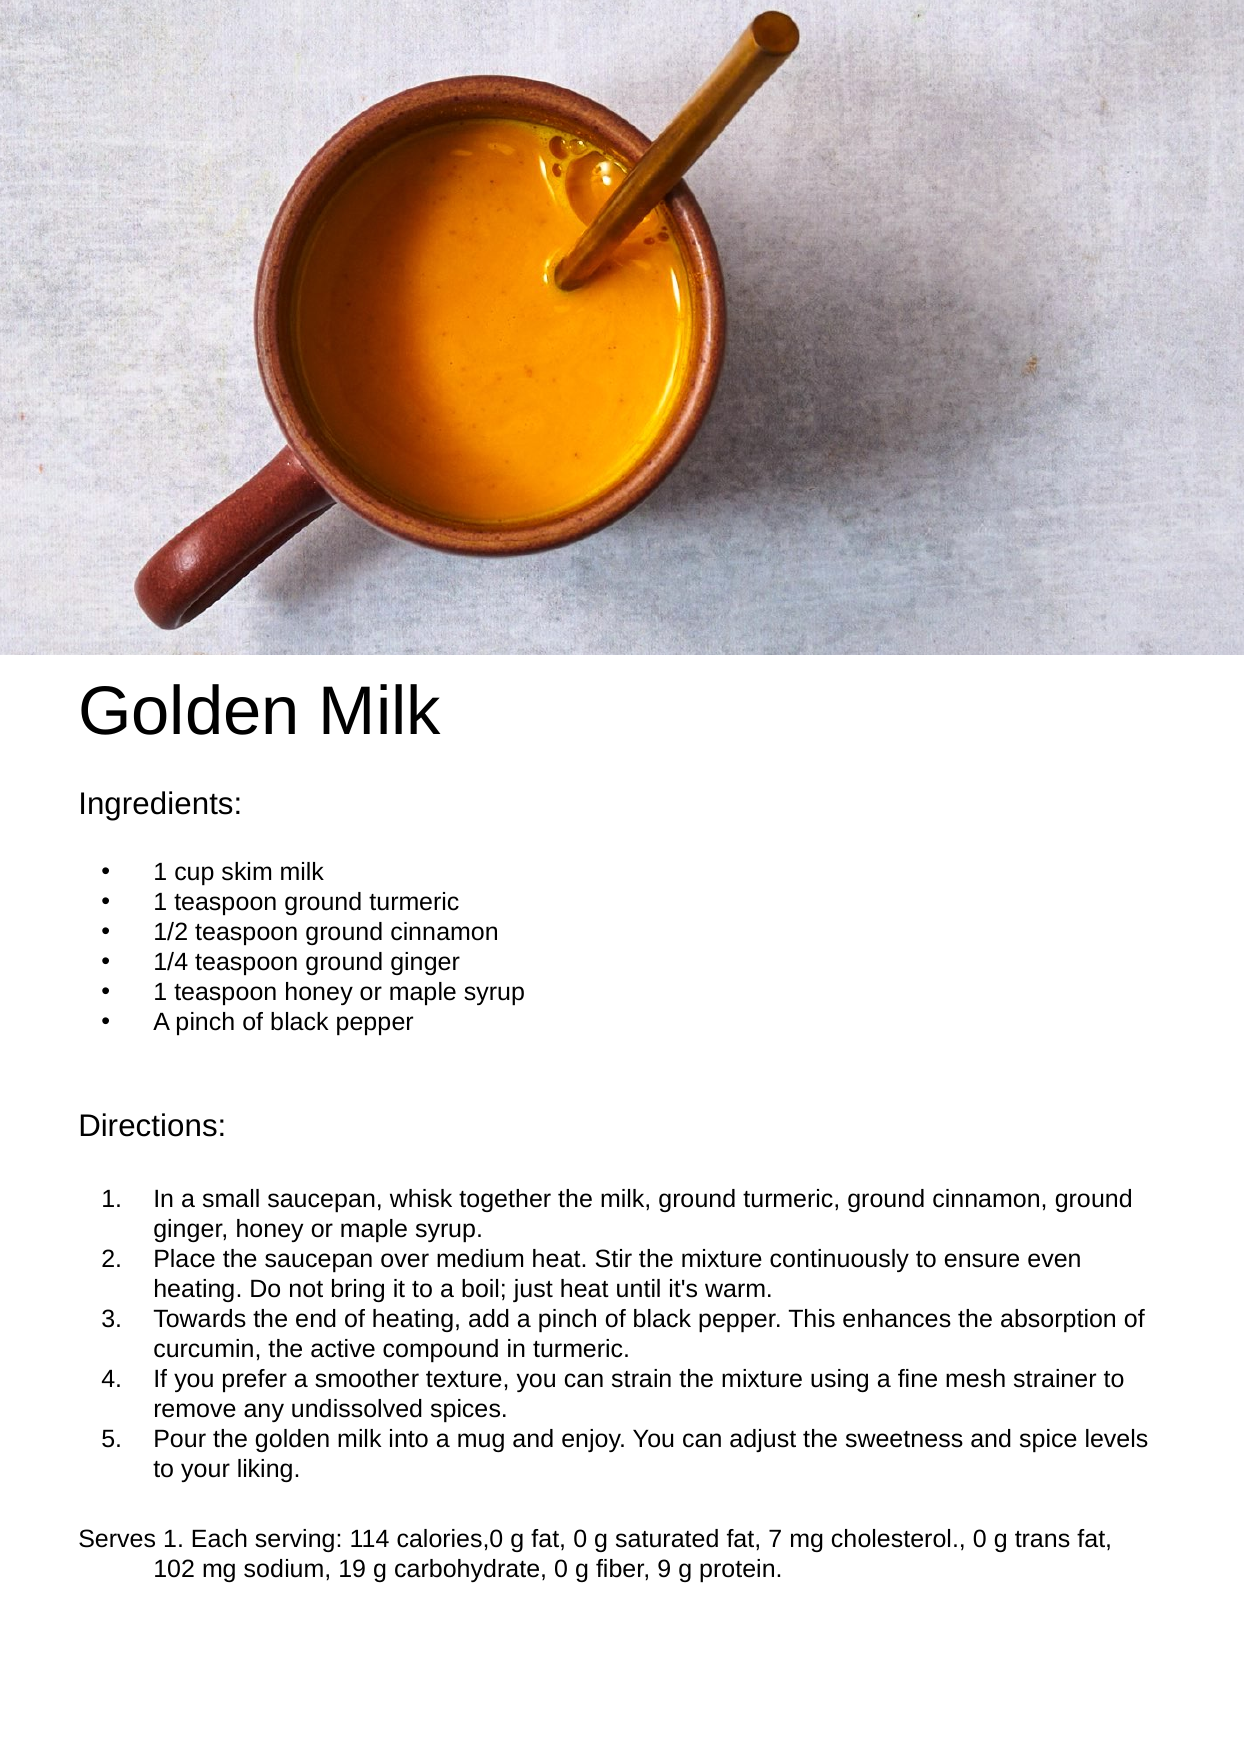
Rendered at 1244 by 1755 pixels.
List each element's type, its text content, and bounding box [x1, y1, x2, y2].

text_box Golden Milk Ingredients: 1 cup skim milk 1 teaspoon ground turmeric 1/2 teaspoon ground cinnamon 1/4 teaspoon ground ginger 1 teaspoon honey or maple syrup A pinch of black pepper Directions: In a small saucepan, whisk together the milk, ground turmeric, ground cinnamon, ground ginger, honey or maple syrup. Place the saucepan over medium heat. Stir the mixture continuously to ensure even heating. Do not bring it to a boil; just heat until it's warm. Towards the end of heating, add a pinch of black pepper. This enhances the absorption of curcumin, the active compound in turmeric. If you prefer a smoother texture, you can strain the mixture using a fine mesh strainer to remove any undissolved spices. Pour the golden milk into a mug and enjoy. You can adjust the sweetness and spice levels to your liking. Serves 1. Each serving: 114 calories,0 g fat, 0 g saturated fat, 7 mg cholesterol., 0 g trans fat, 102 mg sodium, 19 g carbohydrate, 0 g fiber, 9 g protein. [78, 666, 1166, 1582]
picture [0, 0, 1244, 655]
